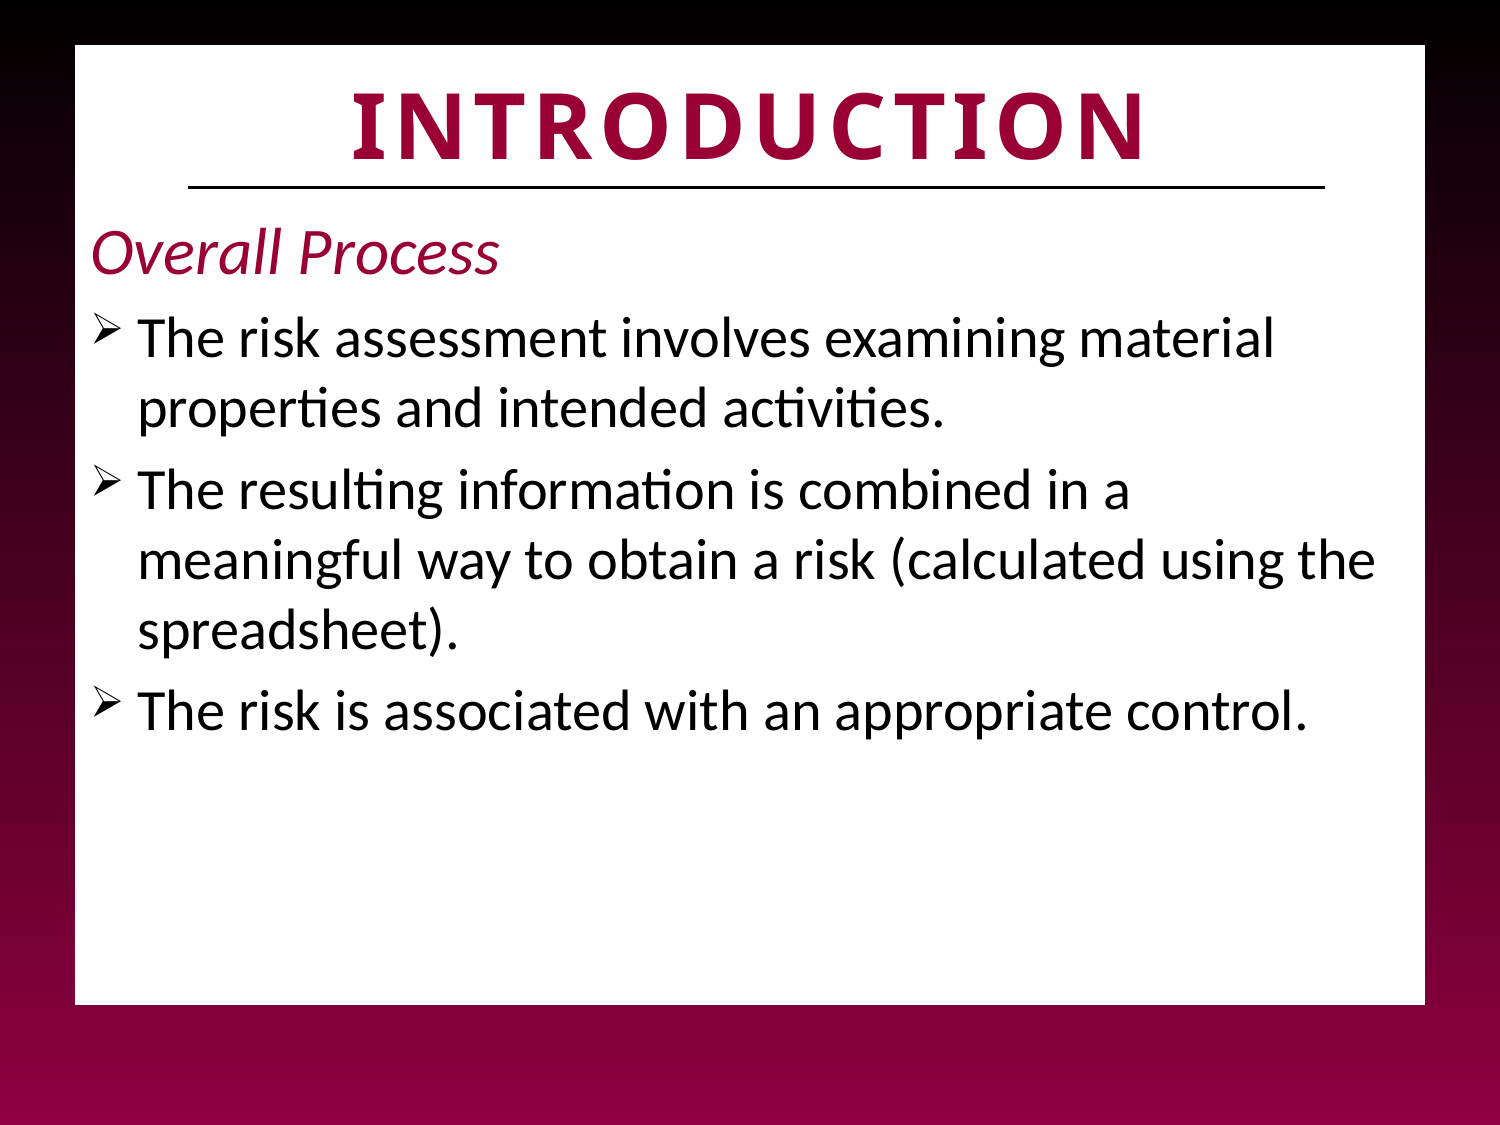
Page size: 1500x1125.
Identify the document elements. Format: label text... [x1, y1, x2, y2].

title Introduction [75, 45, 1425, 200]
list Overall Process The risk assessment involves examining material properties and intended activities. The resulting information is combined in a meaningful way to obtain a risk (calculated using the spreadsheet). The risk is associated with an appropriate control. [75, 200, 1425, 1005]
